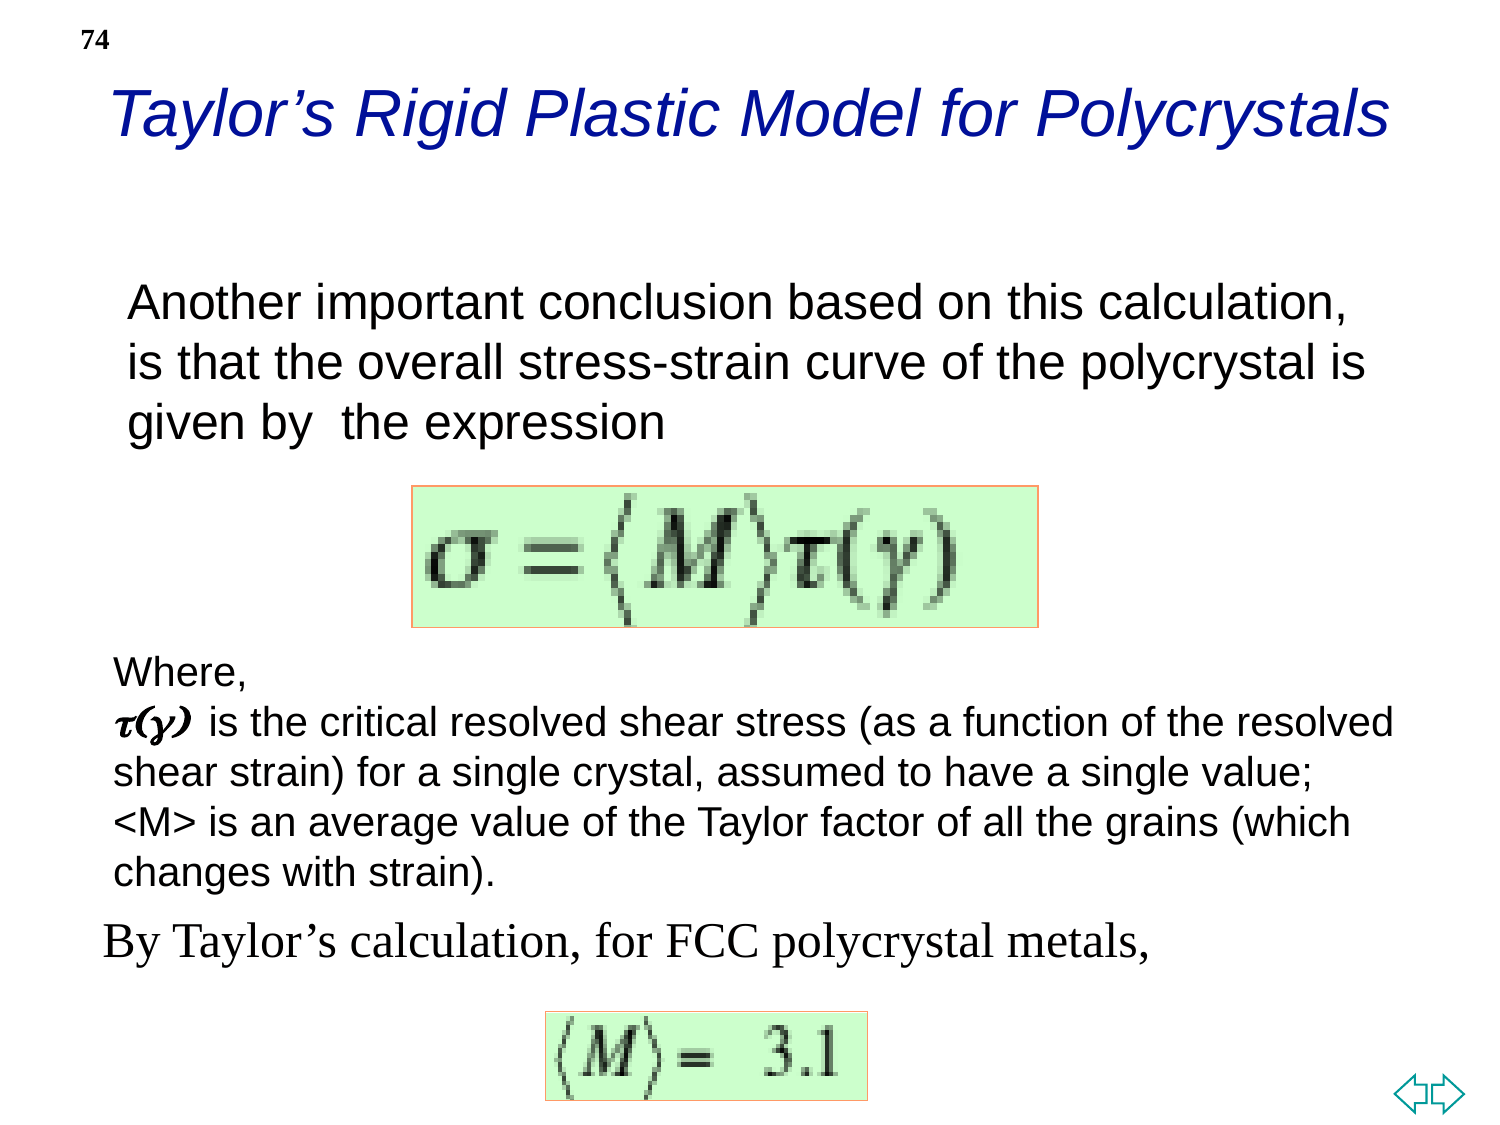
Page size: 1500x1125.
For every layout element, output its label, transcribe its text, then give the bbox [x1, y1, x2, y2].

text_box Taylor’s Rigid Plastic Model for Polycrystals [62, 62, 1438, 158]
text_box Where, t(g) is the critical resolved shear stress (as a function of the resolved shear strain) for a single crystal, assumed to have a single value; <M> is an average value of the Taylor factor of all the grains (which changes with strain). [98, 637, 1413, 903]
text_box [546, 1012, 867, 1101]
text_box Another important conclusion based on this calculation, is that the overall stress-strain curve of the polycrystal is given by the expression [112, 262, 1400, 458]
text_box By Taylor’s calculation, for FCC polycrystal metals, [87, 899, 1375, 975]
slide_number 74 [4, 12, 126, 76]
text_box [412, 486, 1038, 627]
